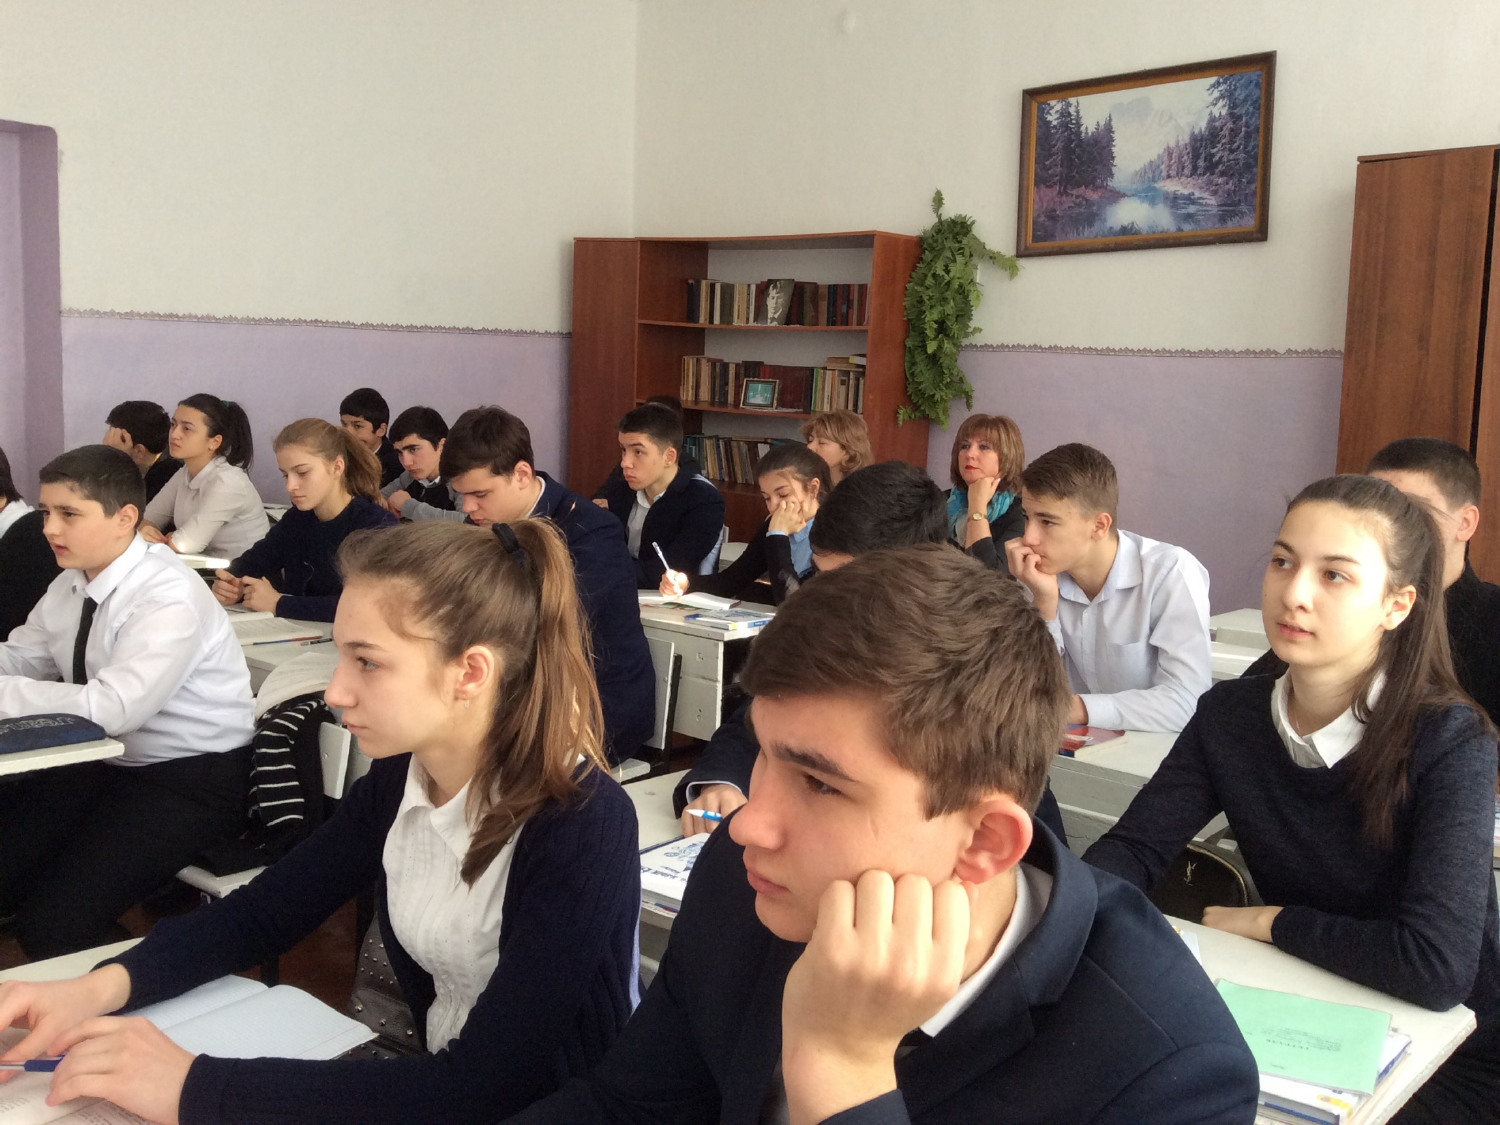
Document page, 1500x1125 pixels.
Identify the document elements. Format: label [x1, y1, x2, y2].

list [0, 0, 1500, 1125]
